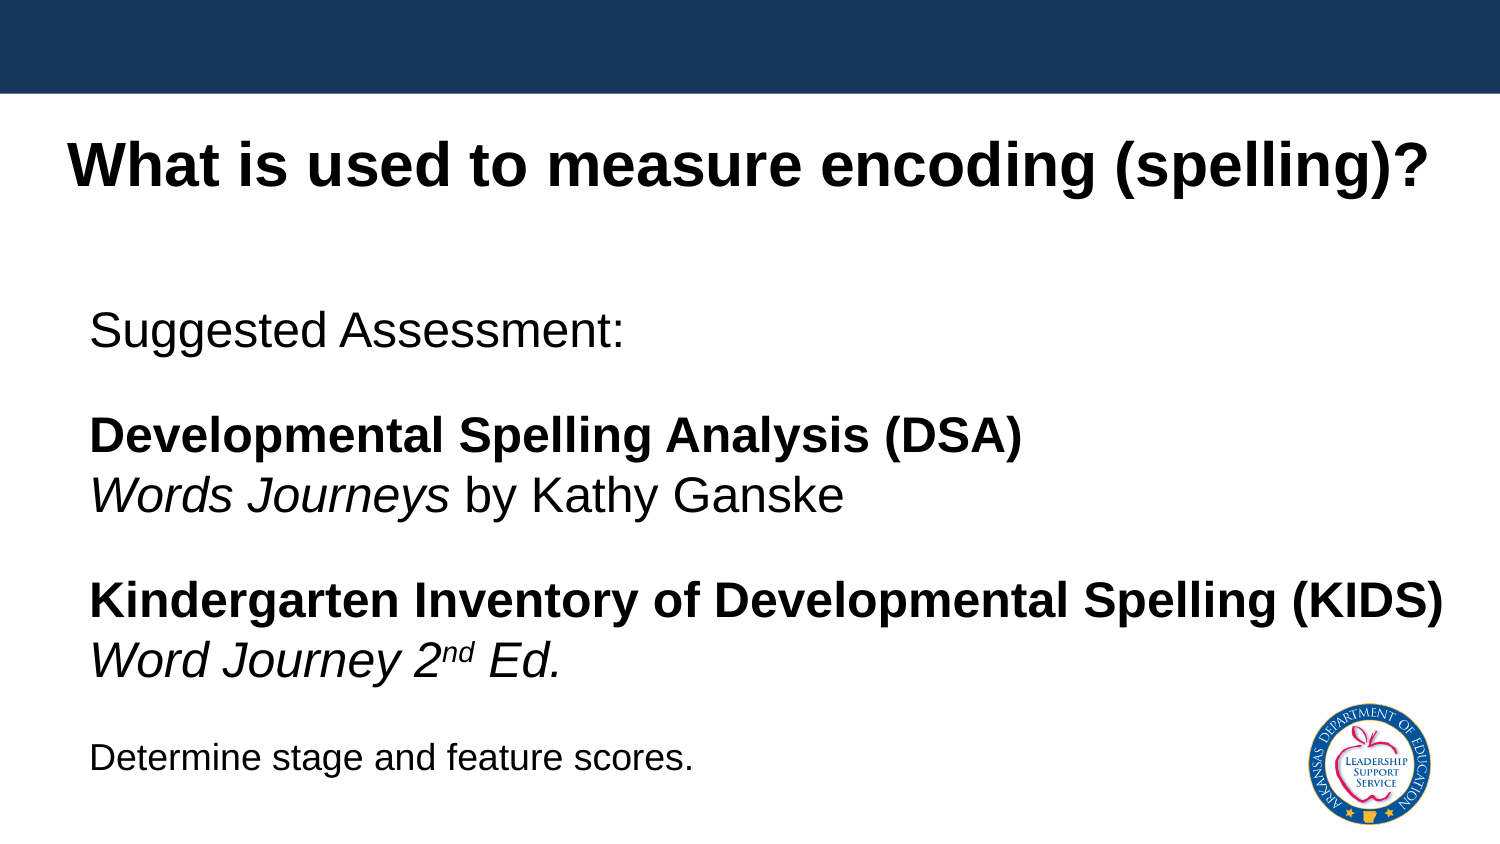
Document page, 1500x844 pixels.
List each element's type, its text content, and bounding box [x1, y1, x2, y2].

title What is used to measure encoding (spelling)? [0, 92, 1500, 231]
picture [1308, 773, 1431, 825]
subtitle Suggested Assessment: Developmental Spelling Analysis (DSA) Words Journeys by Kathy Ganske Kindergarten Inventory of Developmental Spelling (KIDS) Word Journey 2nd Ed. Determine stage and feature scores. [40, 282, 1500, 773]
